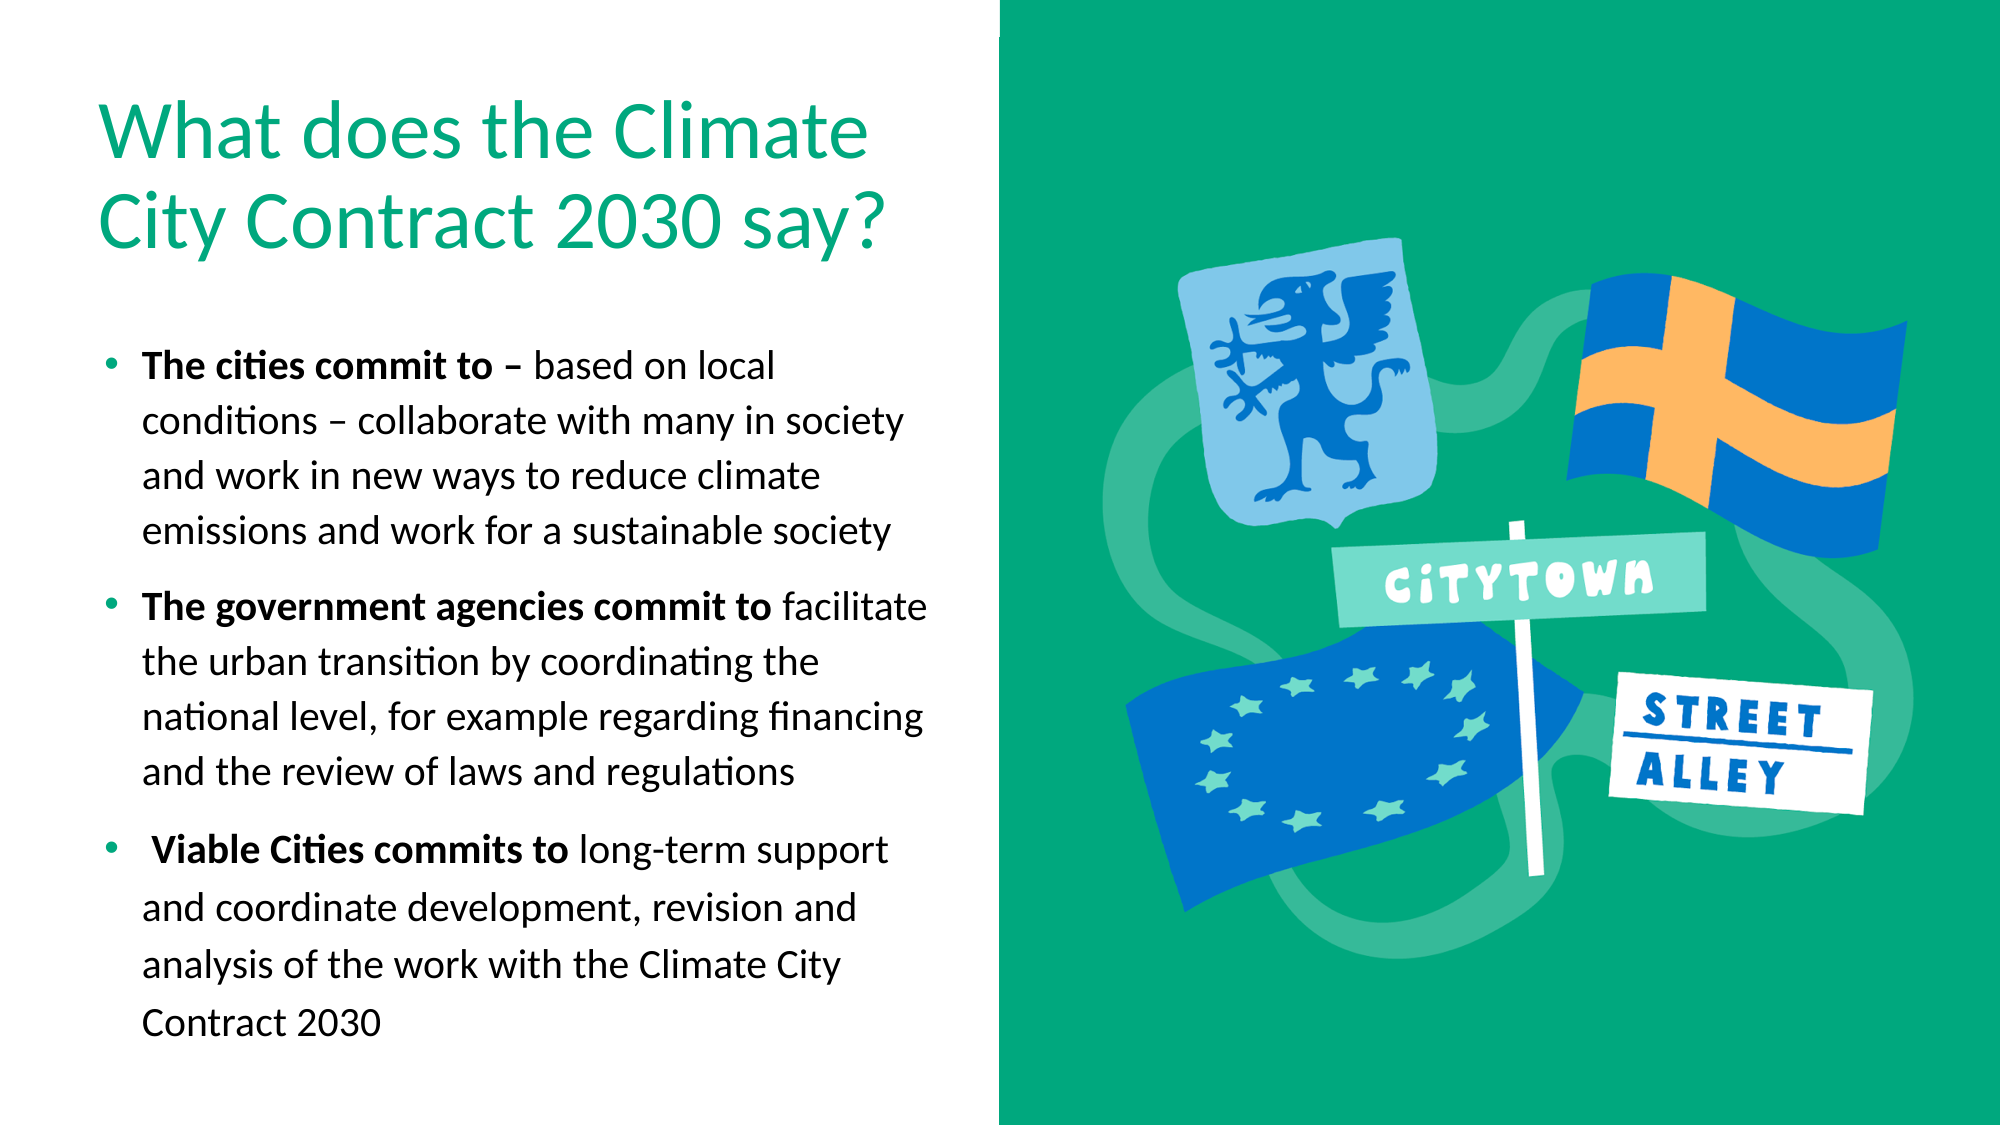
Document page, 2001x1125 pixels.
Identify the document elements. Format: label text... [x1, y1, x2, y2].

list The cities commit to – based on local conditions – collaborate with many in society and work in new ways to reduce climate emissions and work for a sustainable society The government agencies commit to facilitate the urban transition by coordinating the national level, for example regarding financing and the review of laws and regulations Viable Cities commits to long-term support and coordinate development, revision and analysis of the work with the Climate City Contract 2030 [104, 332, 960, 1024]
title What does the Climate City Contract 2030 say? [98, 132, 922, 267]
picture [999, 0, 2000, 1125]
